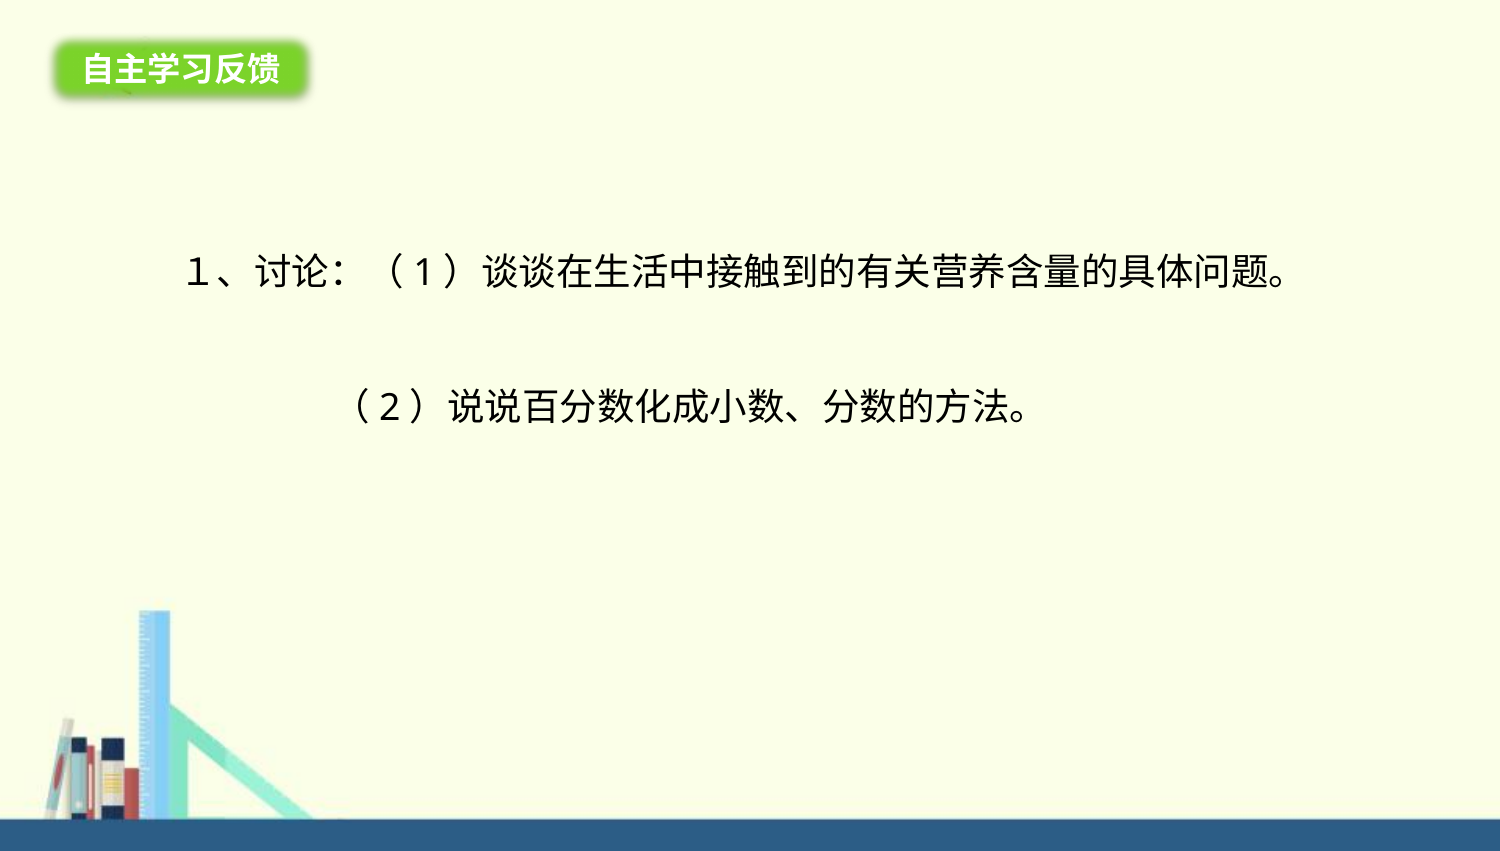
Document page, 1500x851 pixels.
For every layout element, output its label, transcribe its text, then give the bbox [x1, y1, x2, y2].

picture [0, 0, 1500, 851]
text_box 自主学习反馈 [64, 51, 298, 87]
text_box １、讨论：（1）谈谈在生活中接触到的有关营养含量的具体问题。 （2）说说百分数化成小数、分数的方法。 [115, 218, 1385, 290]
